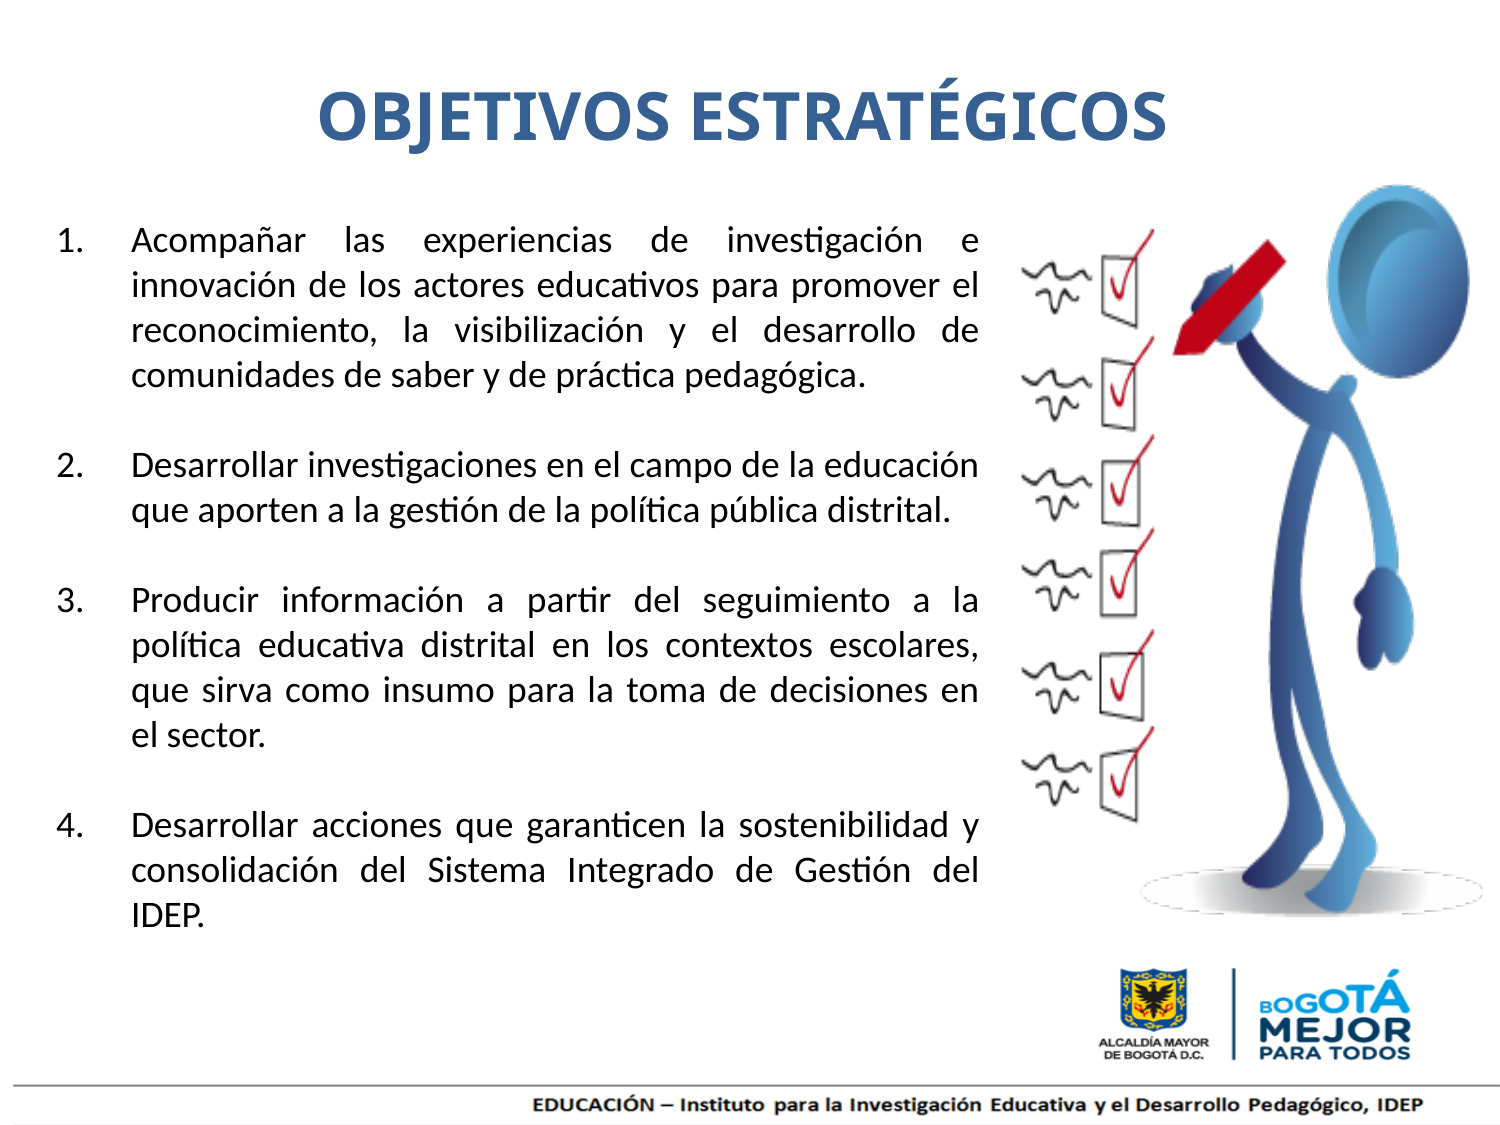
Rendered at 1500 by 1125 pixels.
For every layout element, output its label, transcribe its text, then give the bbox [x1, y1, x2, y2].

text_box OBJETIVOS ESTRATÉGICOS [301, 66, 1202, 161]
picture [1021, 184, 1483, 918]
text_box Acompañar las experiencias de investigación e innovación de los actores educativos para promover el reconocimiento, la visibilización y el desarrollo de comunidades de saber y de práctica pedagógica. Desarrollar investigaciones en el campo de la educación que aporten a la gestión de la política pública distrital. Producir información a partir del seguimiento a la política educativa distrital en los contextos escolares, que sirva como insumo para la toma de decisiones en el sector. Desarrollar acciones que garanticen la sostenibilidad y consolidación del Sistema Integrado de Gestión del IDEP. [41, 208, 995, 962]
picture [12, 963, 1500, 1125]
